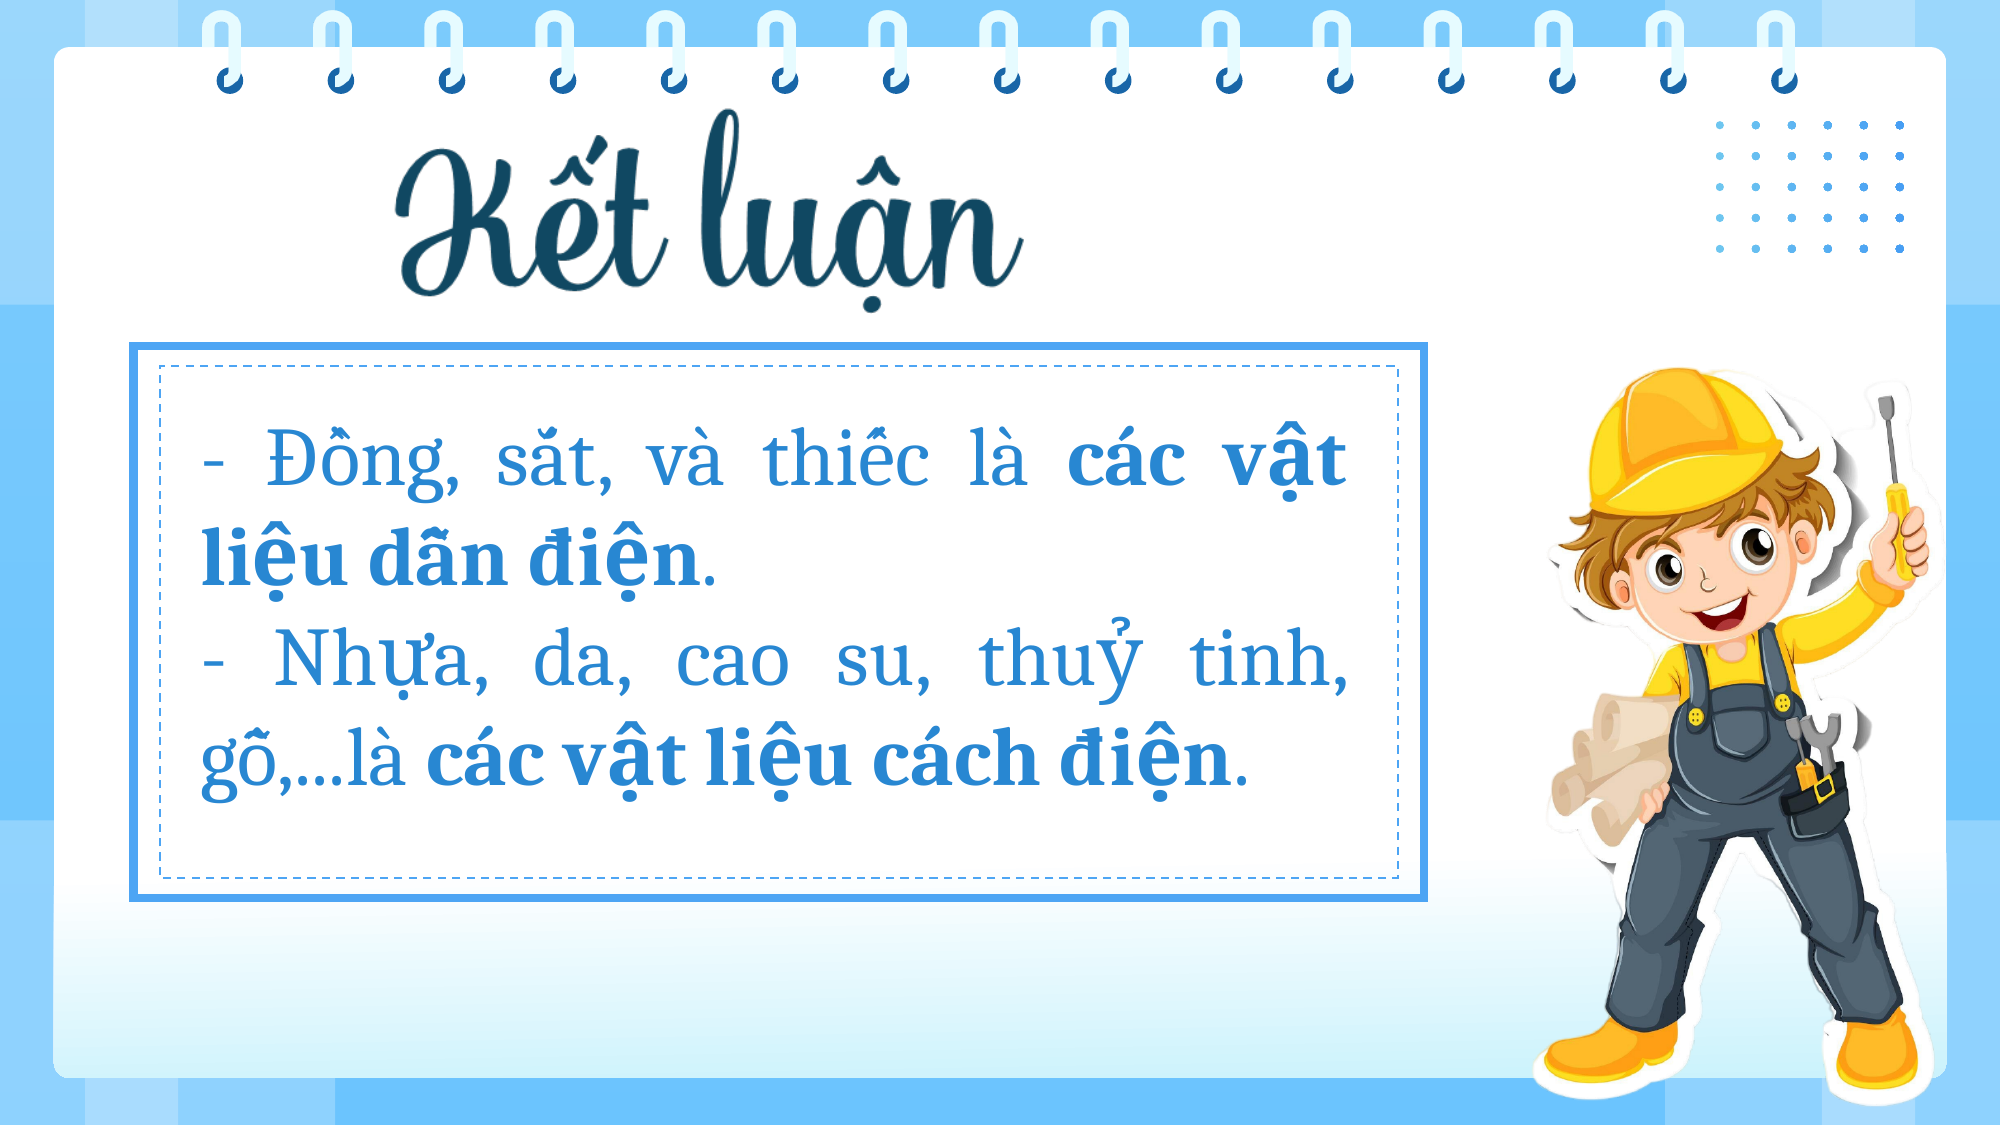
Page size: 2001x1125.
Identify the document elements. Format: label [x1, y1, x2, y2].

picture [1756, 10, 1798, 88]
picture [202, 10, 244, 88]
picture [1516, 331, 1980, 1125]
picture [1645, 10, 1687, 88]
picture [252, 10, 1149, 345]
picture [1423, 10, 1465, 88]
picture [1534, 10, 1576, 88]
text_box [133, 345, 1425, 899]
picture [1201, 10, 1243, 88]
picture [1312, 10, 1354, 88]
